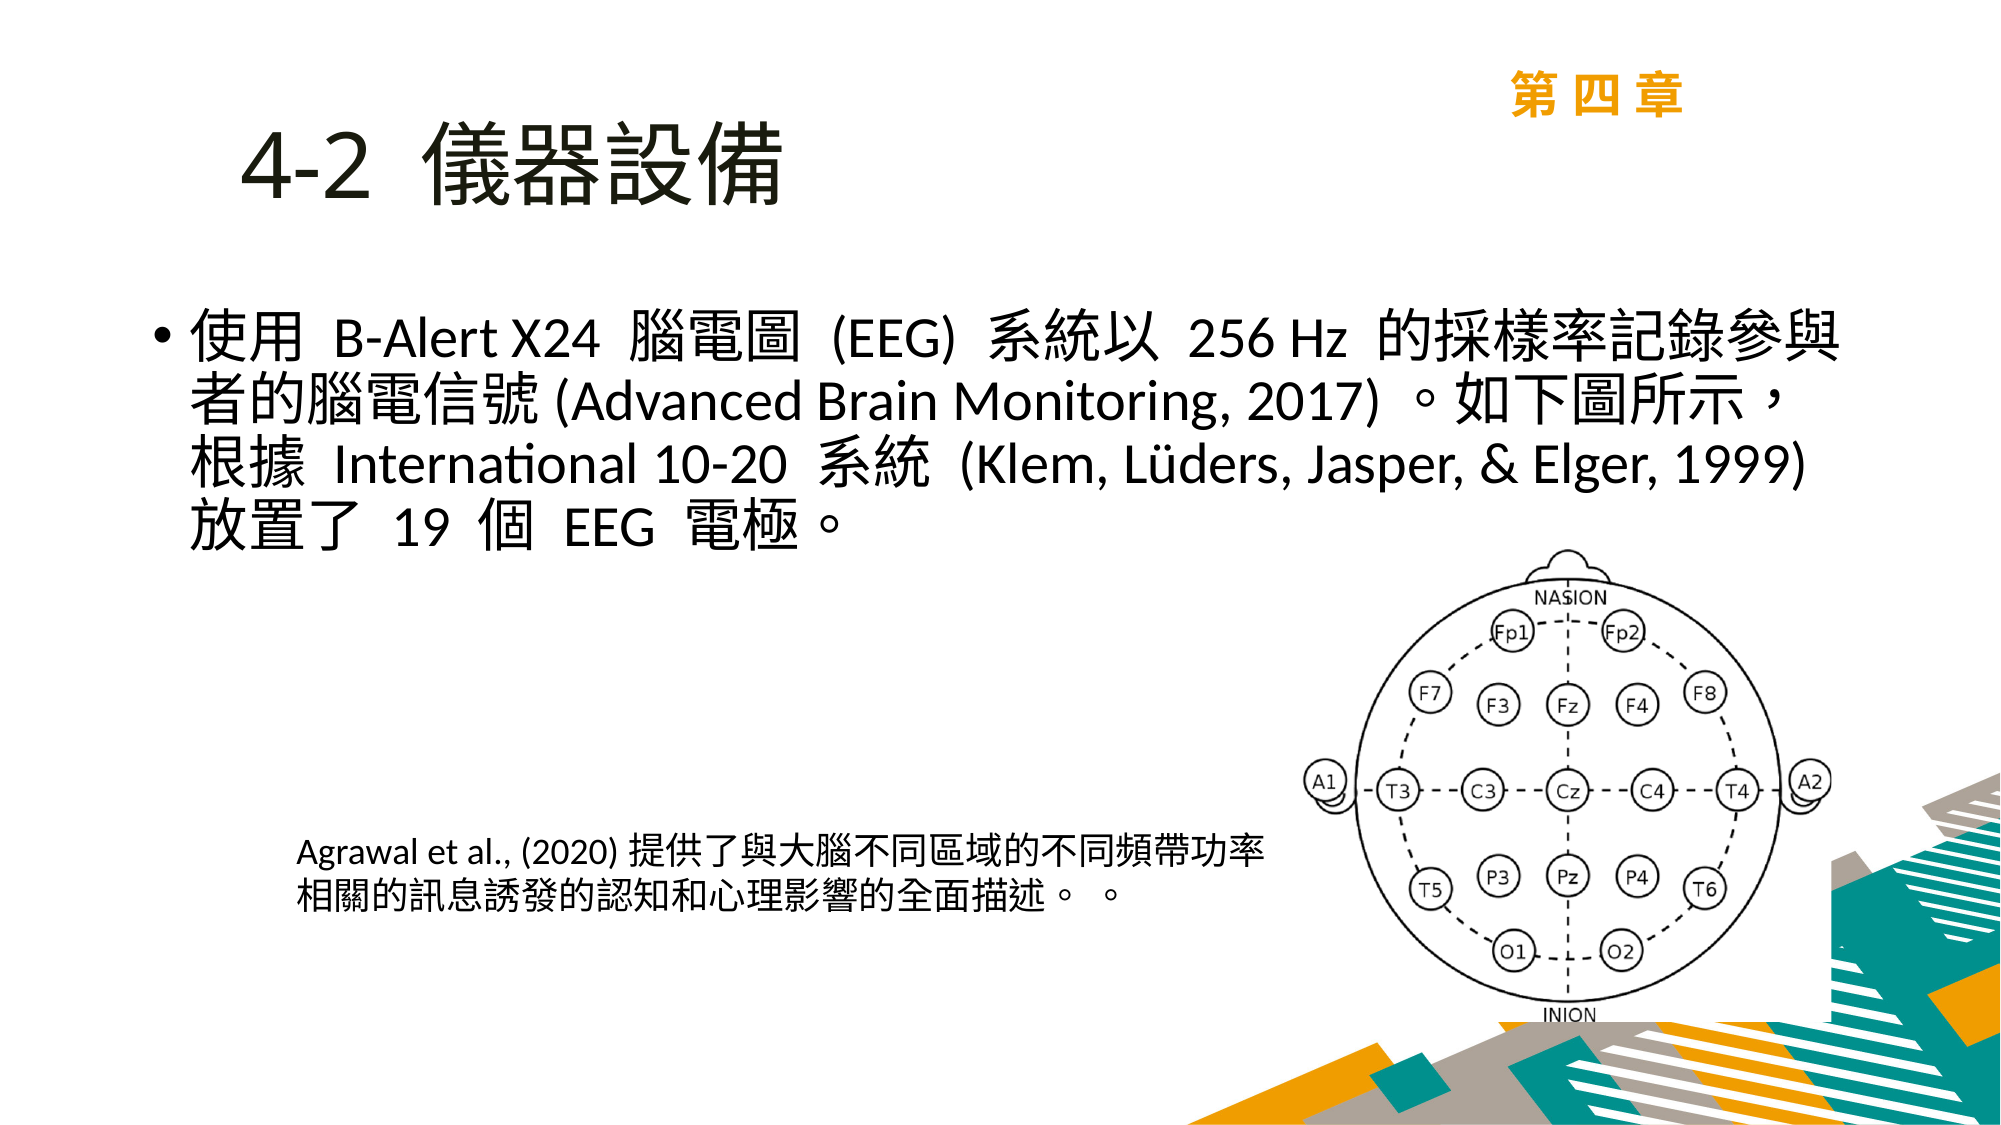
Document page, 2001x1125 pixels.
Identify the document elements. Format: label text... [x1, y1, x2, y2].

text_box Agrawal et al., (2020)提供了與大腦不同區域的不同頻帶功率相關的訊息誘發的認知和心理影響的全面描述。 。 [281, 819, 1282, 925]
text_box 4-2 儀器設備 [224, 112, 1800, 299]
text_box 第四章 [1084, 55, 1700, 112]
picture [0, 0, 2001, 1125]
list 使用 B-Alert X24 腦電圖 (EEG) 系統以 256 Hz 的採樣率記錄參與者的腦電信號(Advanced Brain Monitoring, 2017)。如下圖所示，根據 International 10-20 系統 (Klem, Lüders, Jasper, & Elger, 1999) 放置了 19 個 EEG 電極。 [137, 299, 1863, 1014]
